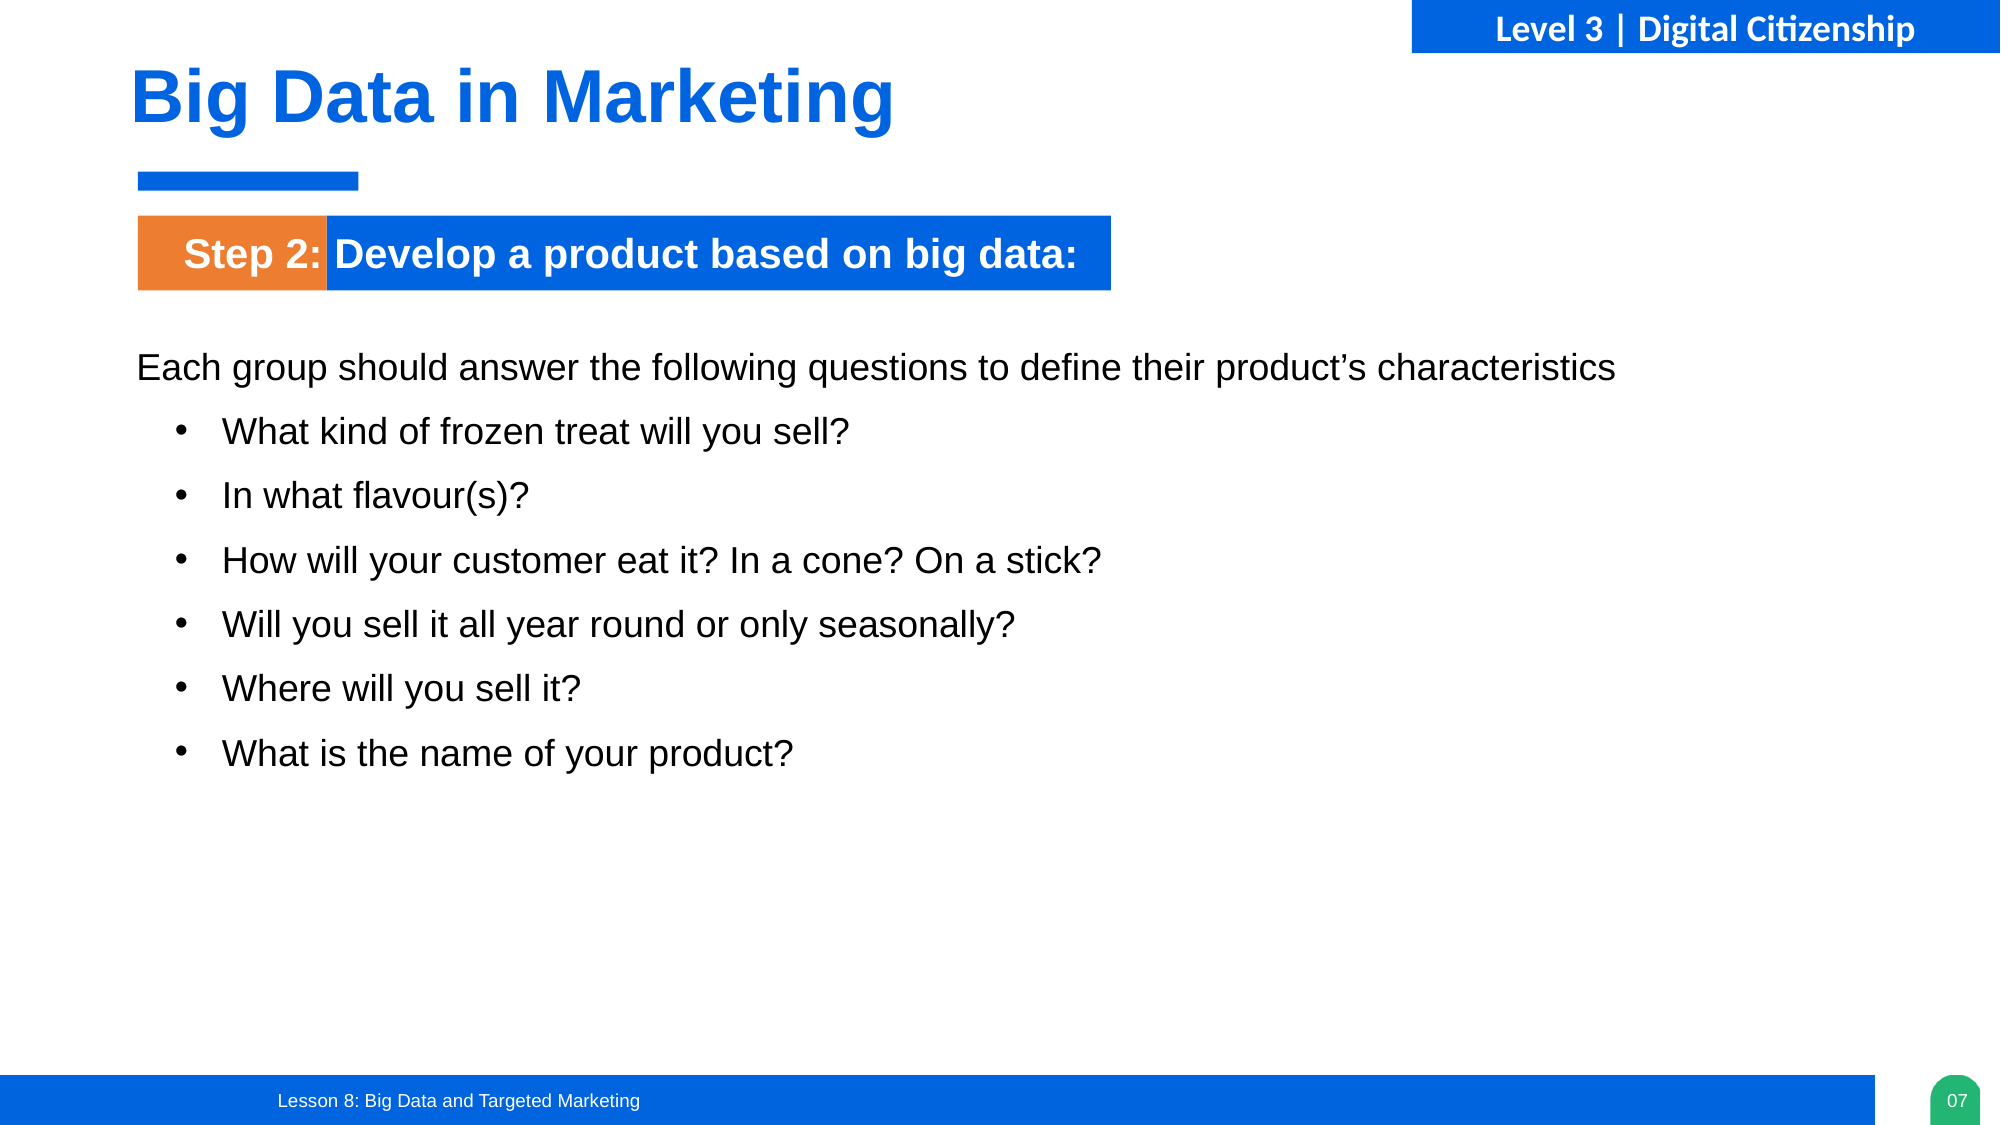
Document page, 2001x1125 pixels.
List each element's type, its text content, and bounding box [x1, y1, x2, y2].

text_box Each group should answer the following questions to define their product’s characteristics What kind of frozen treat will you sell? In what flavour(s)? How will your customer eat it? In a cone? On a stick? Will you sell it all year round or only seasonally? Where will you sell it? What is the name of your product? [100, 328, 1917, 781]
text_box [328, 215, 1112, 291]
text_box [137, 215, 328, 291]
text_box Step 2: Develop a product based on big data: [168, 218, 1094, 284]
text_box [137, 171, 359, 192]
footer Lesson 8: Big Data and Targeted Marketing [262, 1077, 938, 1123]
slide_number 07 [1903, 1077, 1984, 1123]
text_box Big Data in Marketing [115, 50, 1420, 147]
